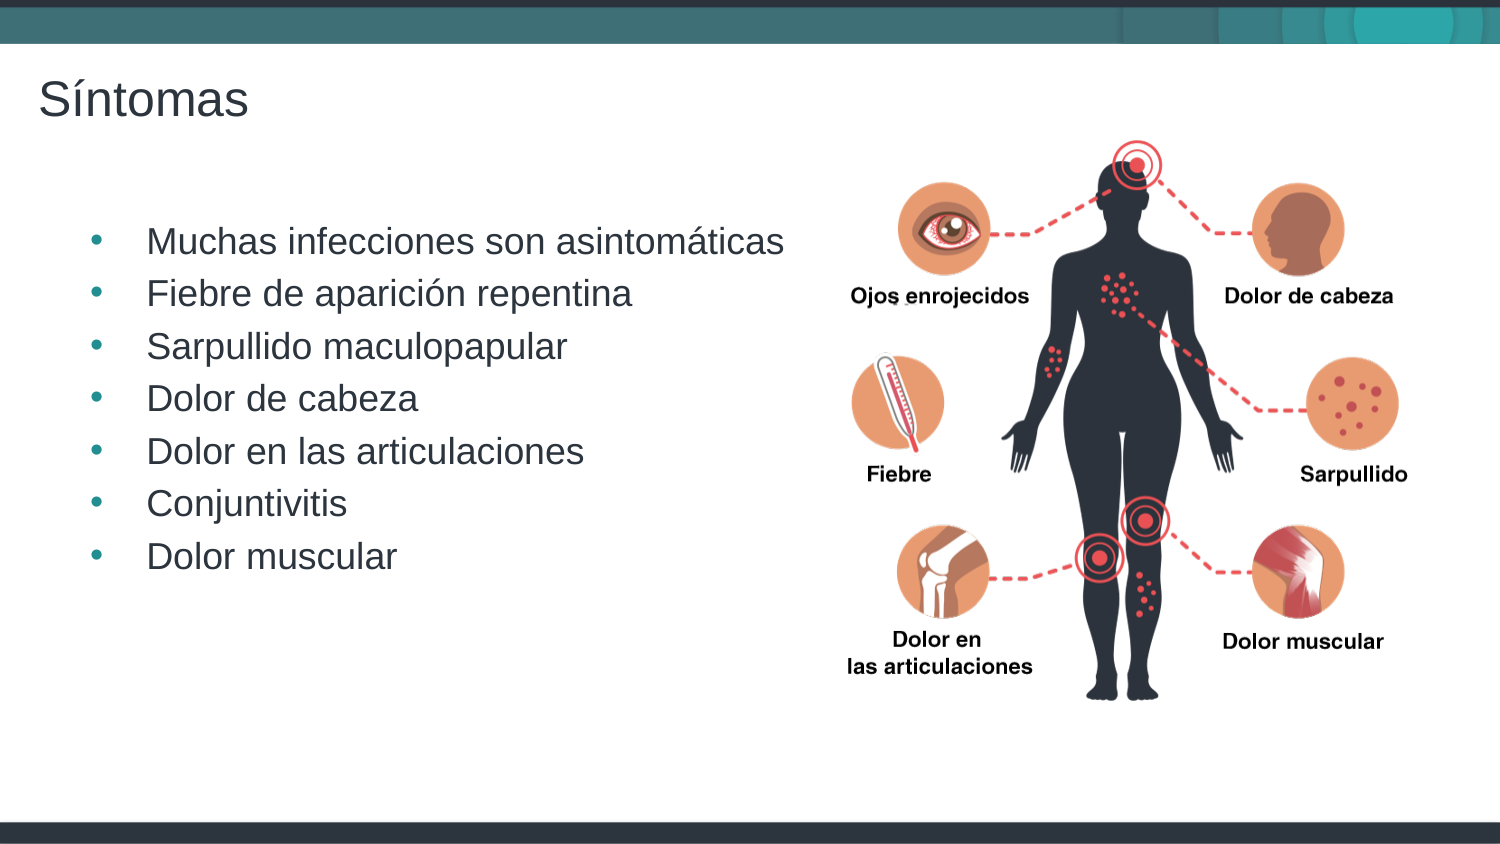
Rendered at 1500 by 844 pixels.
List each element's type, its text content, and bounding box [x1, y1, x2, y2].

title Síntomas [23, 59, 765, 211]
picture [0, 0, 1500, 44]
list Muchas infecciones son asintomáticas Fiebre de aparición repentina Sarpullido maculopapular Dolor de cabeza Dolor en las articulaciones Conjuntivitis Dolor muscular [75, 211, 761, 766]
picture [766, 59, 1489, 782]
